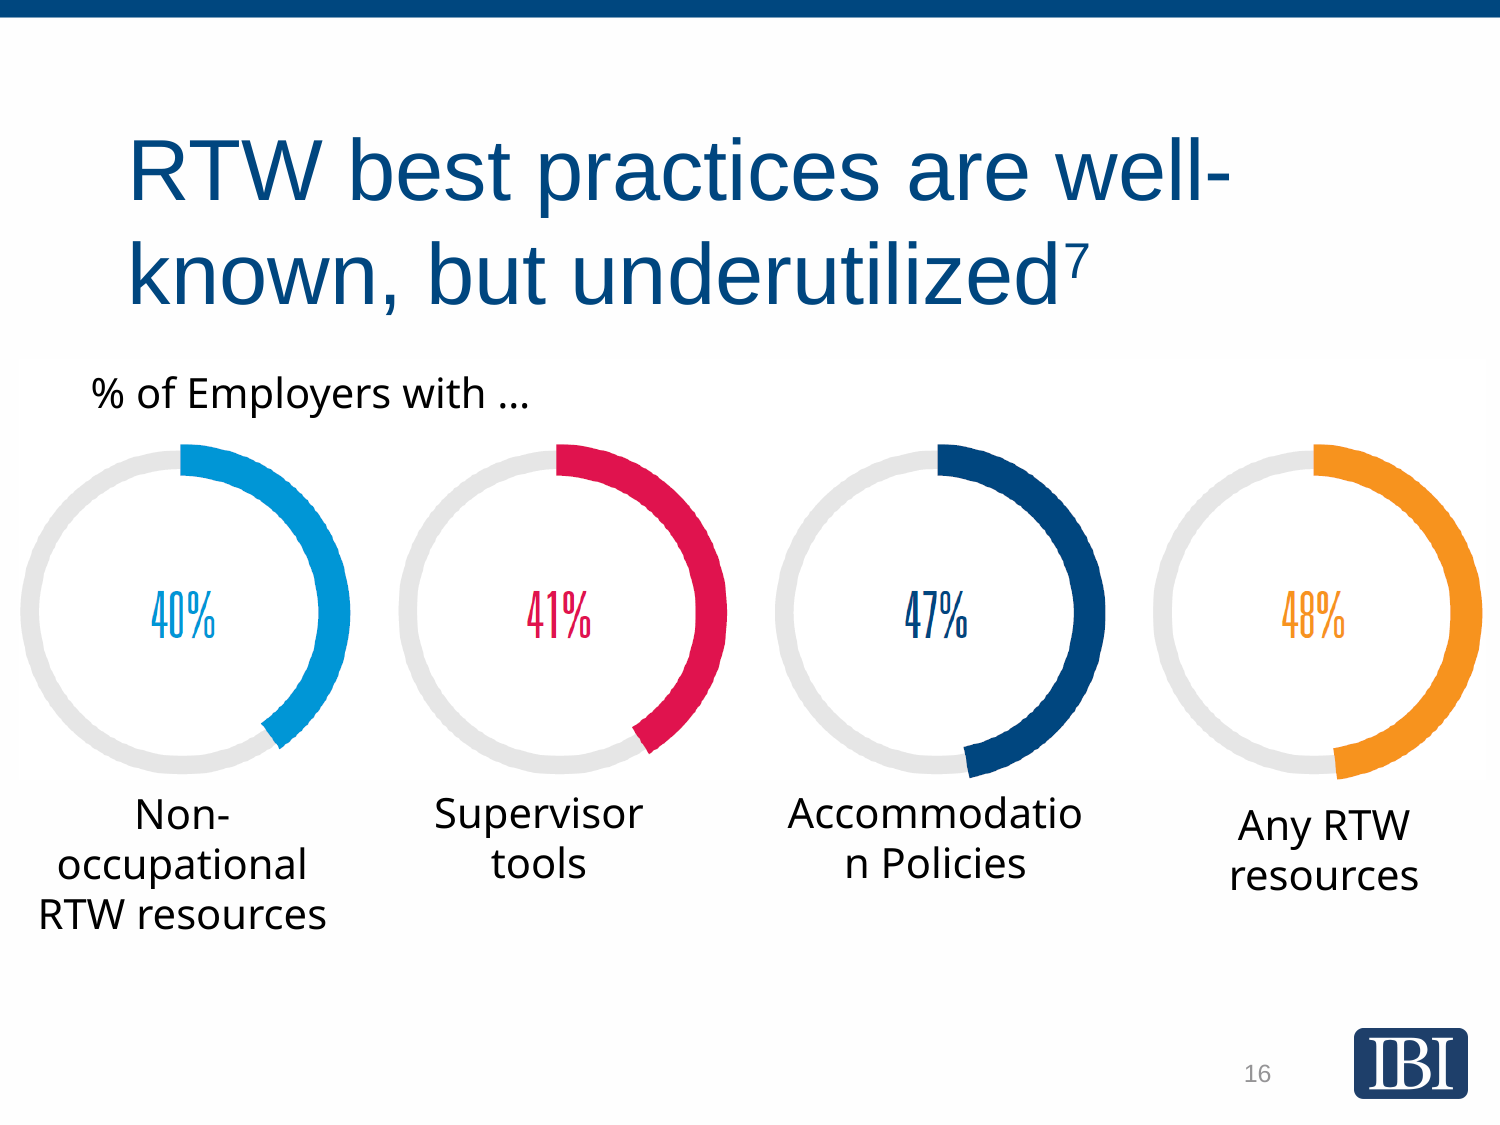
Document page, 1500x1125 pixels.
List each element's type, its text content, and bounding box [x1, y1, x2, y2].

text_box Accommodation Policies [770, 788, 1101, 895]
text_box Any RTW resources [1177, 791, 1471, 907]
title RTW best practices are well-known, but underutilized7 [112, 106, 1388, 331]
picture [19, 359, 1486, 781]
picture [1354, 1028, 1468, 1099]
text_box Non-occupational RTW resources [19, 787, 345, 945]
text_box Supervisor tools [392, 788, 686, 895]
